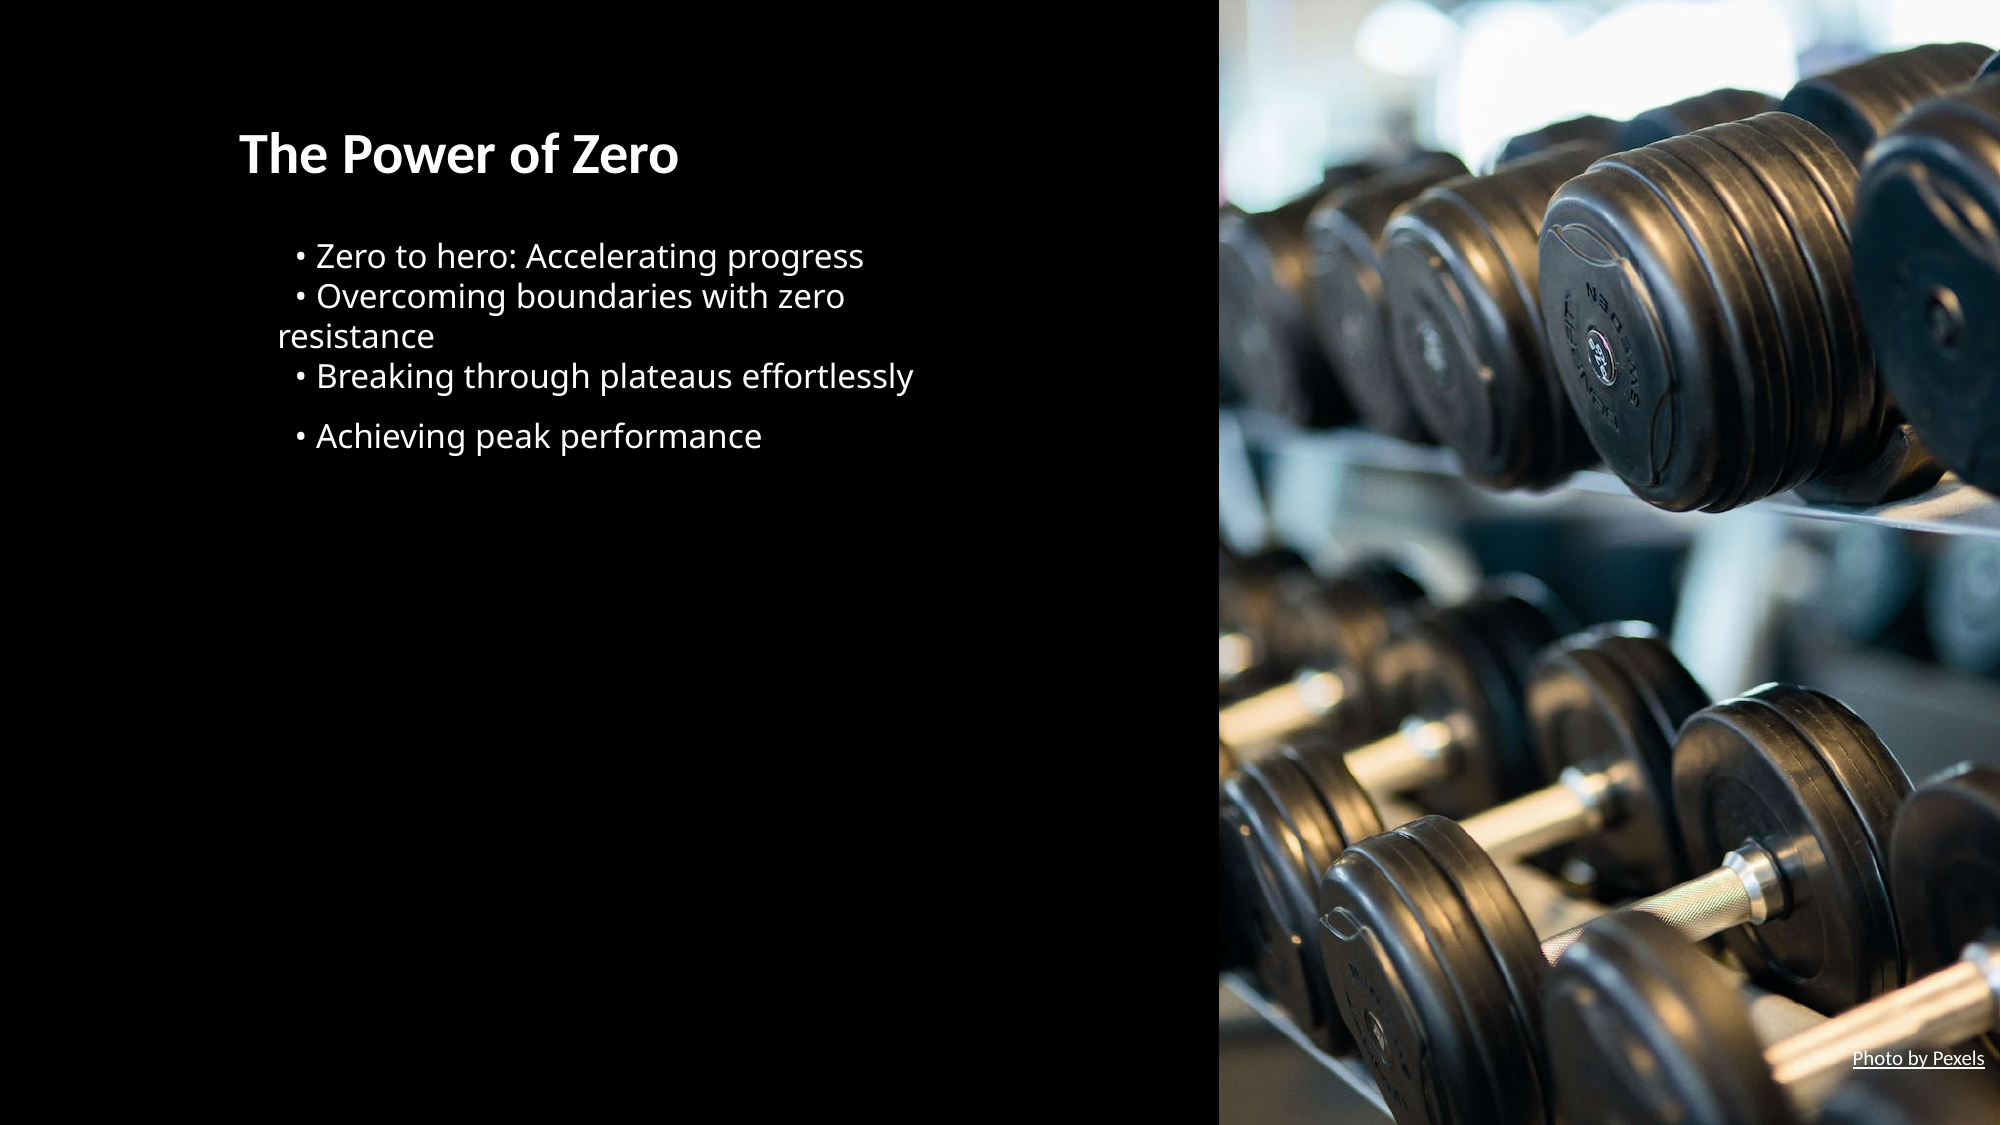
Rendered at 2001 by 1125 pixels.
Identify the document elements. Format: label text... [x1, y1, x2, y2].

picture [1219, 0, 2000, 1125]
text_box The Power of Zero [225, 112, 1219, 188]
text_box • Overcoming boundaries with zero resistance [262, 277, 1013, 337]
text_box • Breaking through plateaus effortlessly [262, 337, 1013, 397]
text_box • Zero to hero: Accelerating progress [262, 217, 1013, 277]
text_box • Achieving peak performance [262, 397, 1013, 473]
